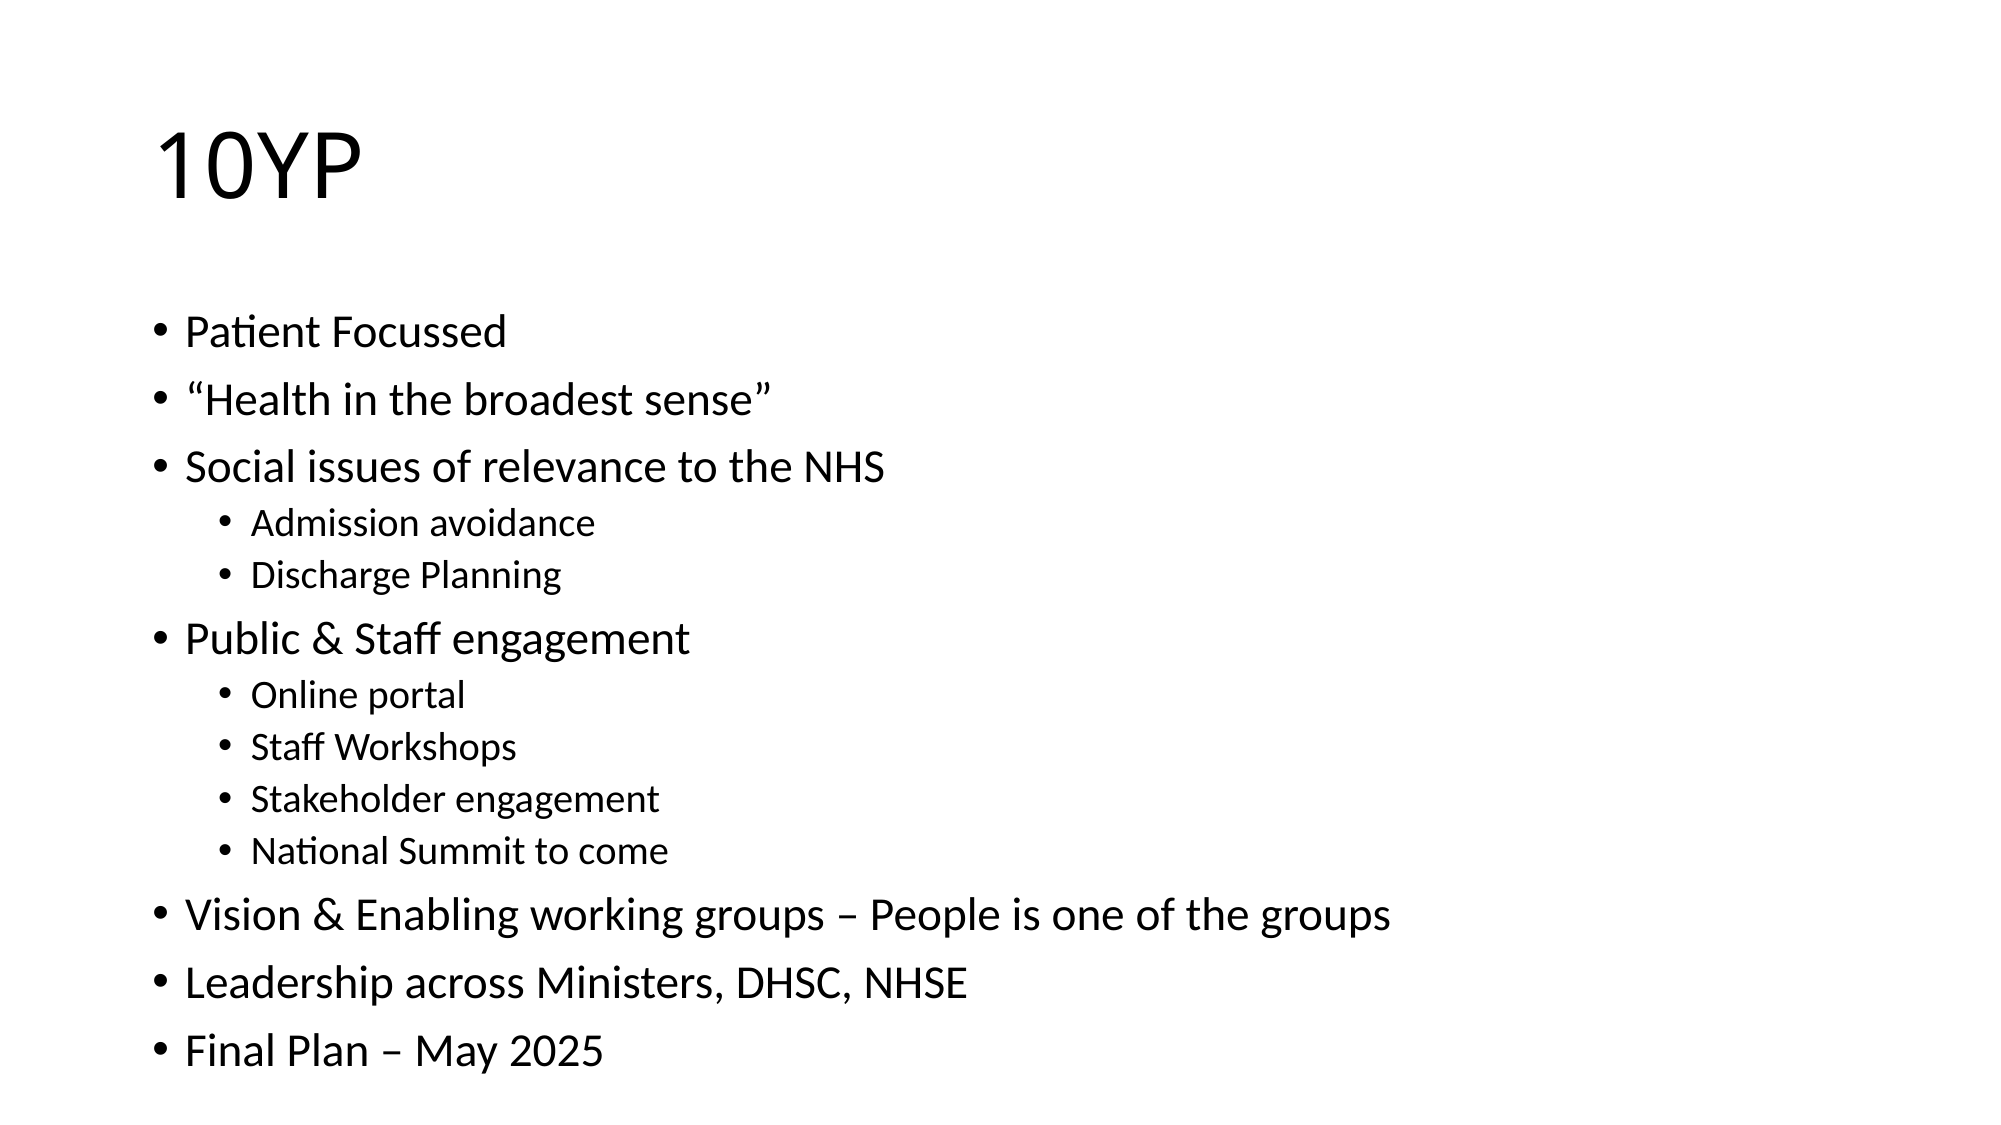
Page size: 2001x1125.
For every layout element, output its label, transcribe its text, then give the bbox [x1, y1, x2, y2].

title 10YP [137, 59, 1863, 278]
list Patient Focussed “Health in the broadest sense” Social issues of relevance to the NHS Admission avoidance Discharge Planning Public & Staff engagement Online portal Staff Workshops Stakeholder engagement National Summit to come Vision & Enabling working groups – People is one of the groups Leadership across Ministers, DHSC, NHSE Final Plan – May 2025 [137, 299, 1863, 1087]
